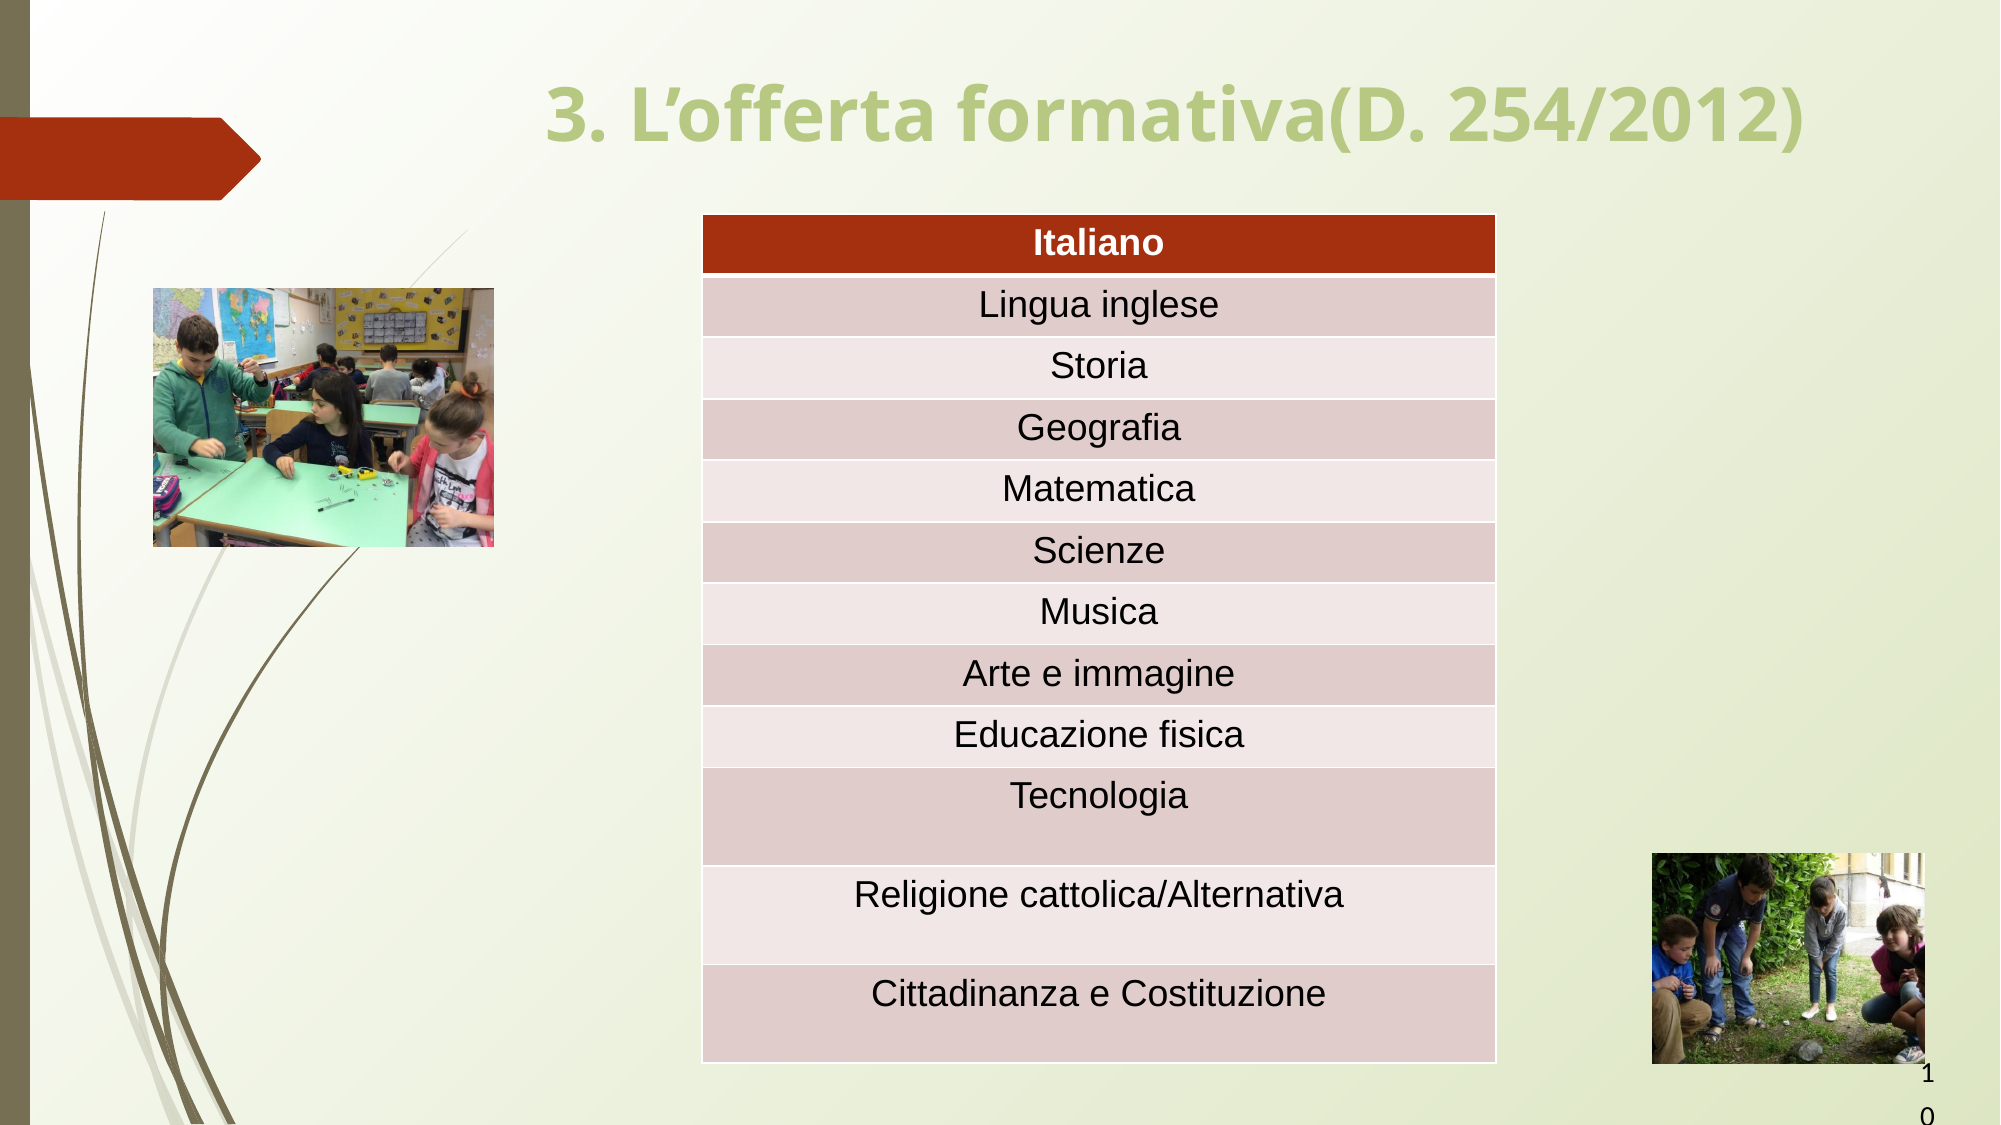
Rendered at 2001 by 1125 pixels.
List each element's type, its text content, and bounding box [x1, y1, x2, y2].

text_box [1652, 852, 1939, 1064]
table_header Italiano [703, 215, 1495, 273]
table_cell Scienze [703, 523, 1495, 582]
table_cell Educazione fisica [703, 707, 1495, 767]
table_cell Matematica [703, 461, 1495, 521]
table_cell Cittadinanza e Costituzione [703, 965, 1495, 1062]
table_cell Arte e immagine [703, 645, 1495, 705]
picture [153, 288, 494, 547]
table_cell Religione cattolica/Alternativa [703, 867, 1495, 964]
table_cell Geografia [703, 400, 1495, 459]
title 3. L’offerta formativa(D. 254/2012) [493, 58, 1858, 195]
table_cell Storia [703, 338, 1495, 398]
table_cell Tecnologia [703, 768, 1495, 865]
table_cell Lingua inglese [703, 278, 1495, 336]
table_cell Musica [703, 584, 1495, 644]
